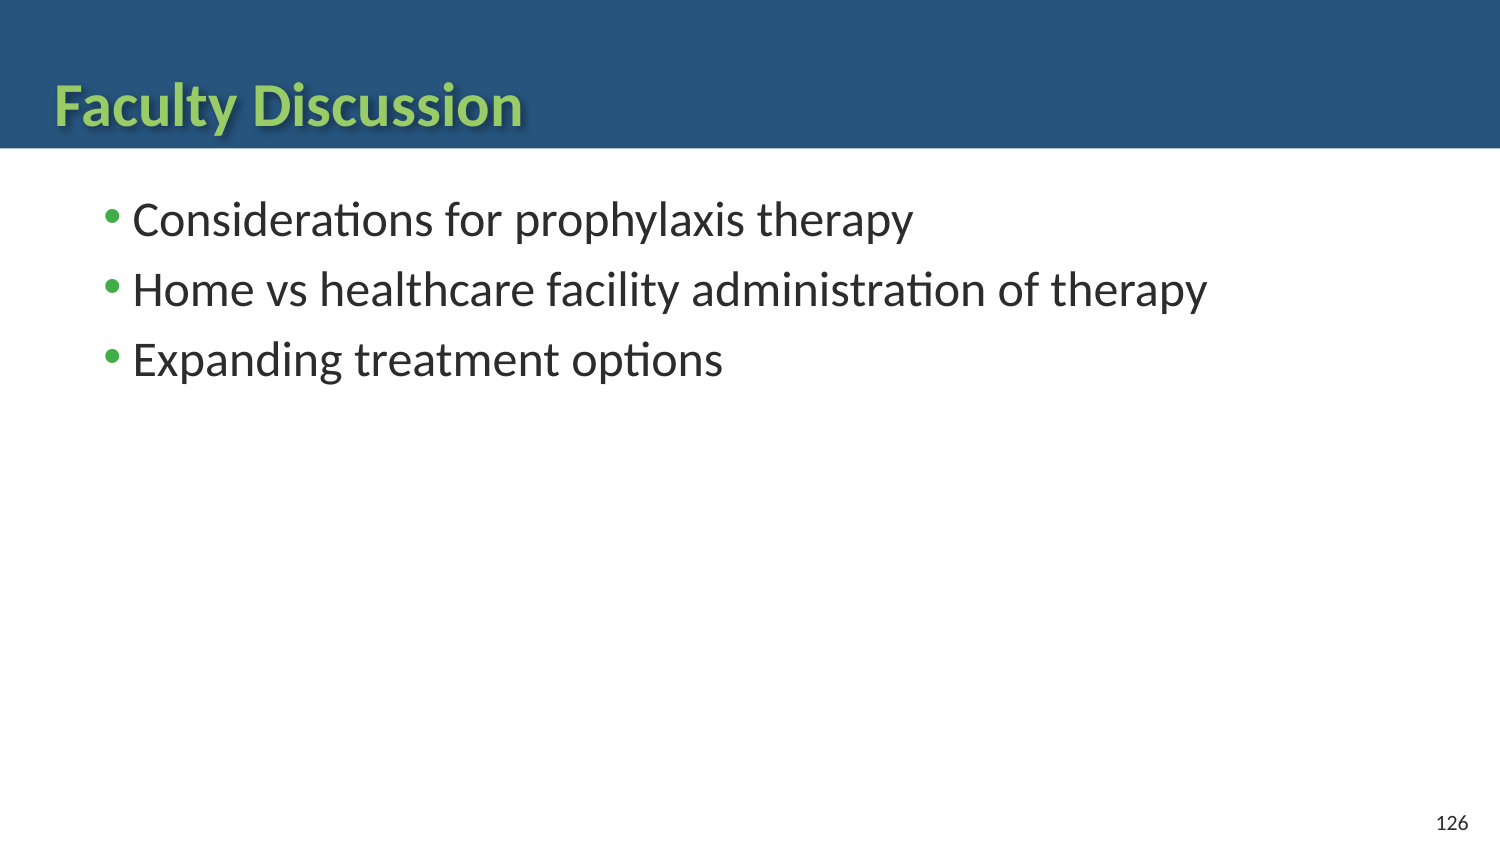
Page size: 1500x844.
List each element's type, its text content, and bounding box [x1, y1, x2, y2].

slide_number 126 [1414, 798, 1484, 844]
list Considerations for prophylaxis therapy Home vs healthcare facility administration of therapy Expanding treatment options [88, 178, 1376, 752]
title Faculty Discussion [39, 36, 1381, 147]
